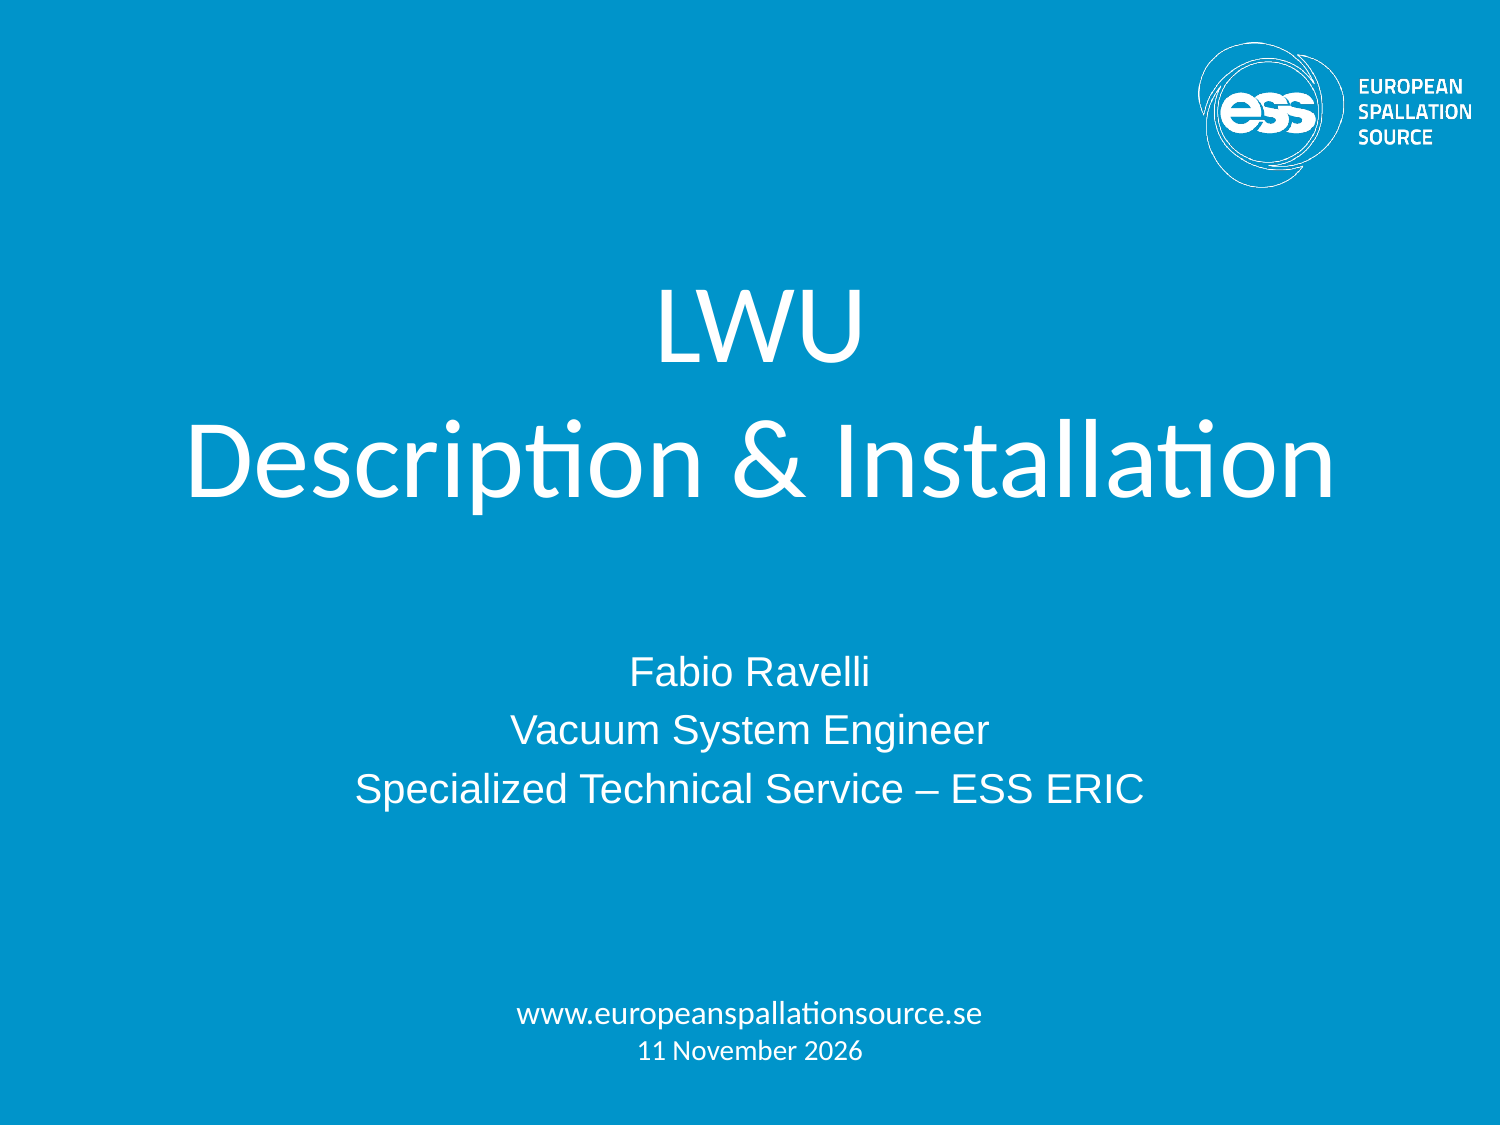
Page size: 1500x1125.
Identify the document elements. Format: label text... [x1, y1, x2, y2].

picture [1360, 105, 1367, 111]
picture [1429, 105, 1438, 118]
picture [1446, 105, 1457, 119]
text_box www.europeanspallationsource.se 24 November, 2016 [374, 975, 1125, 1074]
picture [1385, 130, 1395, 144]
picture [1221, 93, 1315, 133]
title LWU Description & Installation [123, 231, 1399, 539]
picture [1413, 79, 1422, 93]
picture [1386, 79, 1395, 93]
picture [1417, 105, 1427, 118]
picture [1372, 79, 1381, 93]
picture [1360, 112, 1367, 119]
subtitle Fabio Ravelli Vacuum System Engineer Specialized Technical Service – ESS ERIC [225, 637, 1275, 925]
picture [1402, 79, 1409, 91]
picture [1461, 105, 1465, 118]
picture [1371, 130, 1381, 144]
picture [1411, 130, 1420, 144]
picture [1398, 80, 1406, 93]
picture [1396, 105, 1403, 118]
picture [1383, 105, 1393, 118]
picture [1371, 105, 1380, 118]
picture [1424, 130, 1432, 144]
picture [1360, 130, 1367, 144]
picture [1399, 130, 1408, 144]
picture [1455, 79, 1461, 93]
picture [1450, 79, 1455, 93]
picture [1466, 105, 1470, 118]
picture [1426, 79, 1434, 93]
picture [1437, 79, 1447, 93]
picture [1407, 105, 1414, 118]
picture [1360, 79, 1368, 93]
